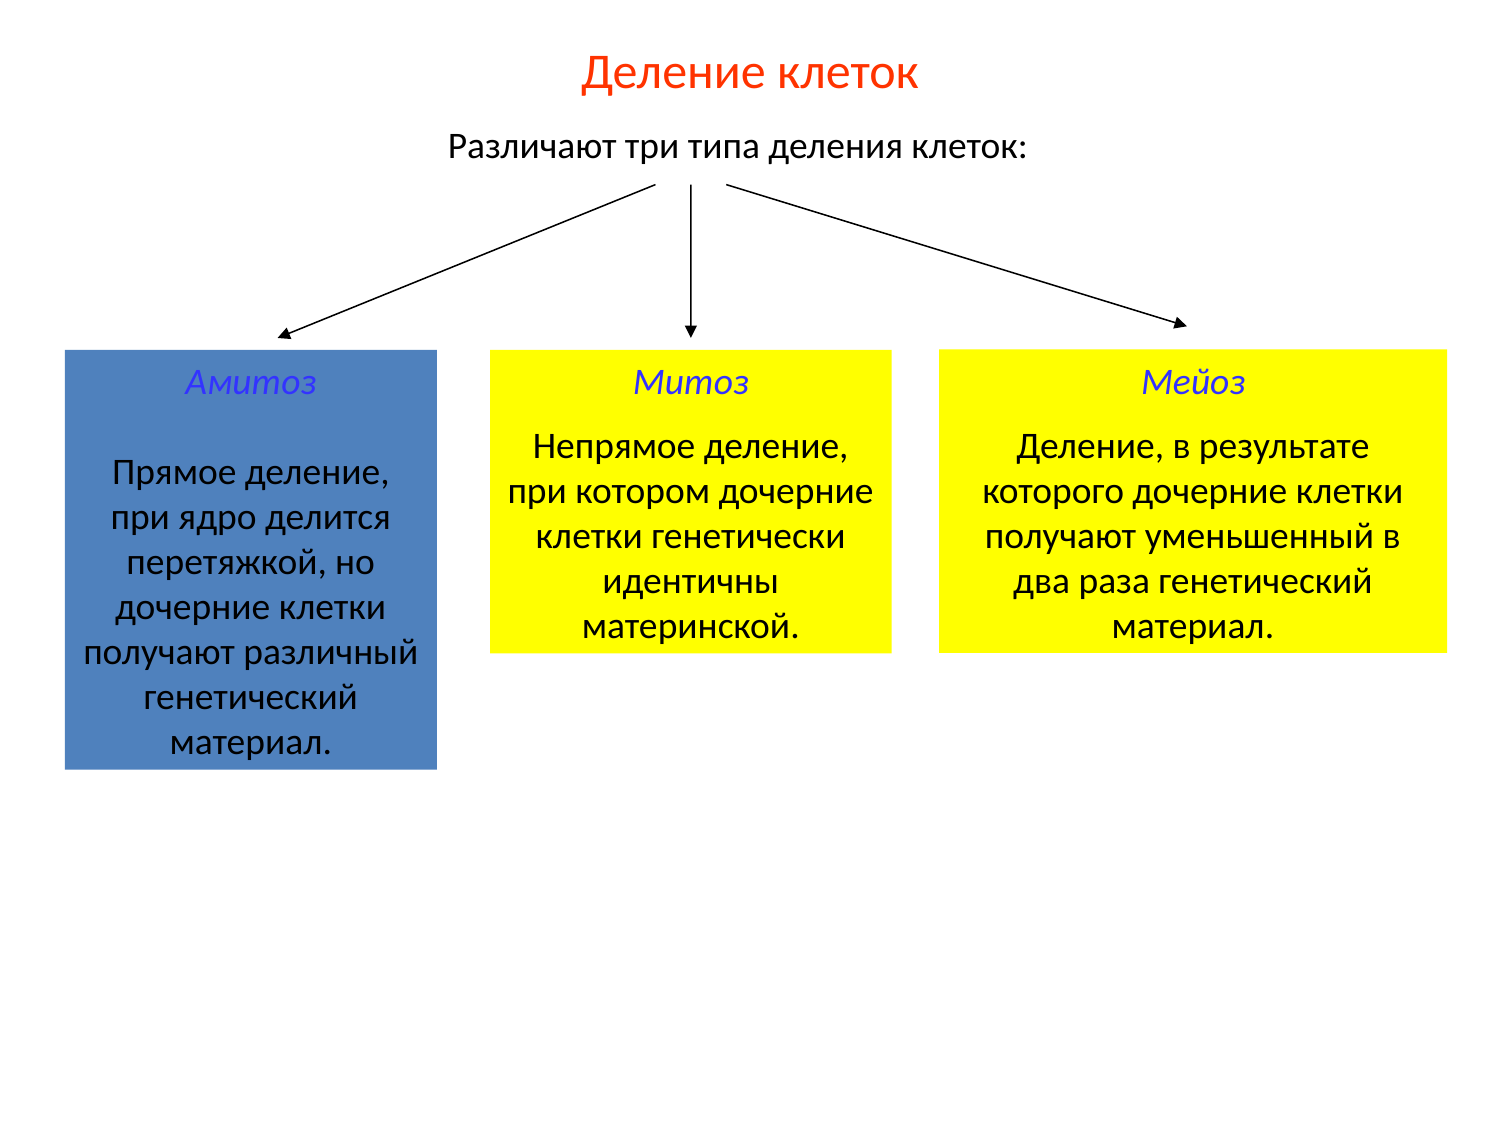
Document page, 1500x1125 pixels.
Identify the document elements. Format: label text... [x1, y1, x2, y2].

text_box [277, 184, 656, 340]
text_box Мейоз Деление, в результате которого дочерние клетки получают уменьшенный в два раза генетический материал. [939, 349, 1448, 653]
text_box Различают три типа деления клеток: [53, 113, 1424, 174]
text_box Митоз Непрямое деление, при котором дочерние клетки генетически идентичны материнской. [490, 349, 892, 654]
text_box Деление клеток [242, 30, 1258, 106]
text_box Амитоз Прямое деление, при ядро делится перетяжкой, но дочерние клетки получают различный генетический материал. [64, 349, 437, 770]
text_box [684, 184, 698, 338]
text_box [726, 184, 1187, 329]
